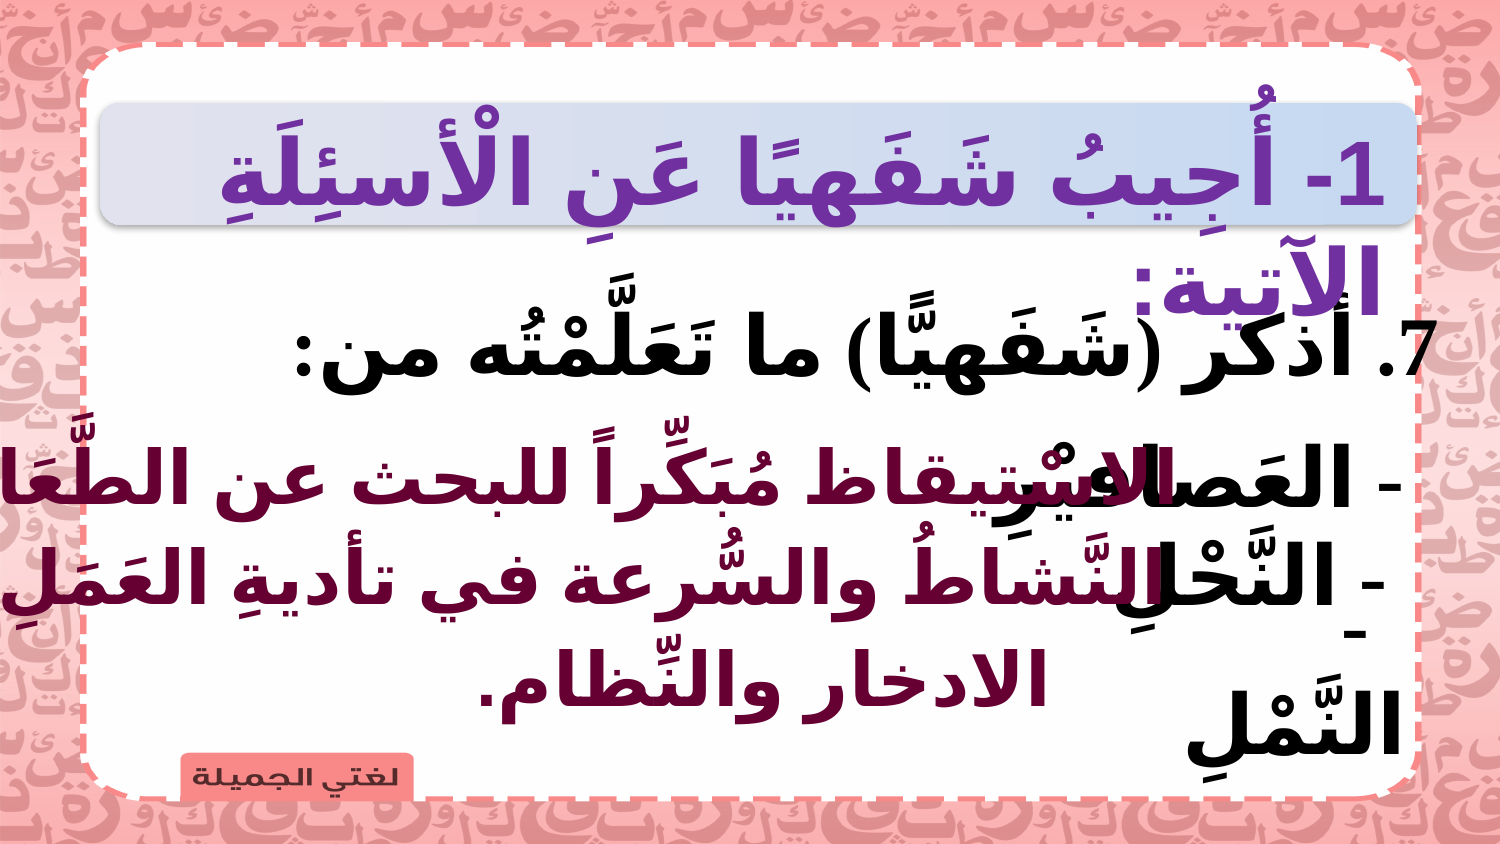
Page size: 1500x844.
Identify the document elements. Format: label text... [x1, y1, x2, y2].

text_box - النَّحْلِ [1182, 514, 1402, 613]
text_box [109, 102, 1417, 224]
text_box الادخار والنِّظام. [462, 623, 1067, 729]
text_box - النَّمْلِ [1119, 613, 1422, 729]
text_box 1- أُجِيبُ شَفَهيًا عَنِ الْأسئِلَةِ الآتية: [100, 106, 1402, 342]
text_box - العَصافيْرِ [981, 416, 1420, 532]
text_box 7. أذكر (شَفَهيًّا) ما تَعَلَّمْتُه من: [275, 284, 1475, 400]
text_box الاسْتيقاظ مُبَكِّراً للبحث عن الطَّعَامِ. [0, 422, 1202, 528]
picture [0, 0, 1500, 844]
text_box النَّشاطُ والسُّرعة في تأديةِ العَمَلِ. [0, 521, 1182, 627]
